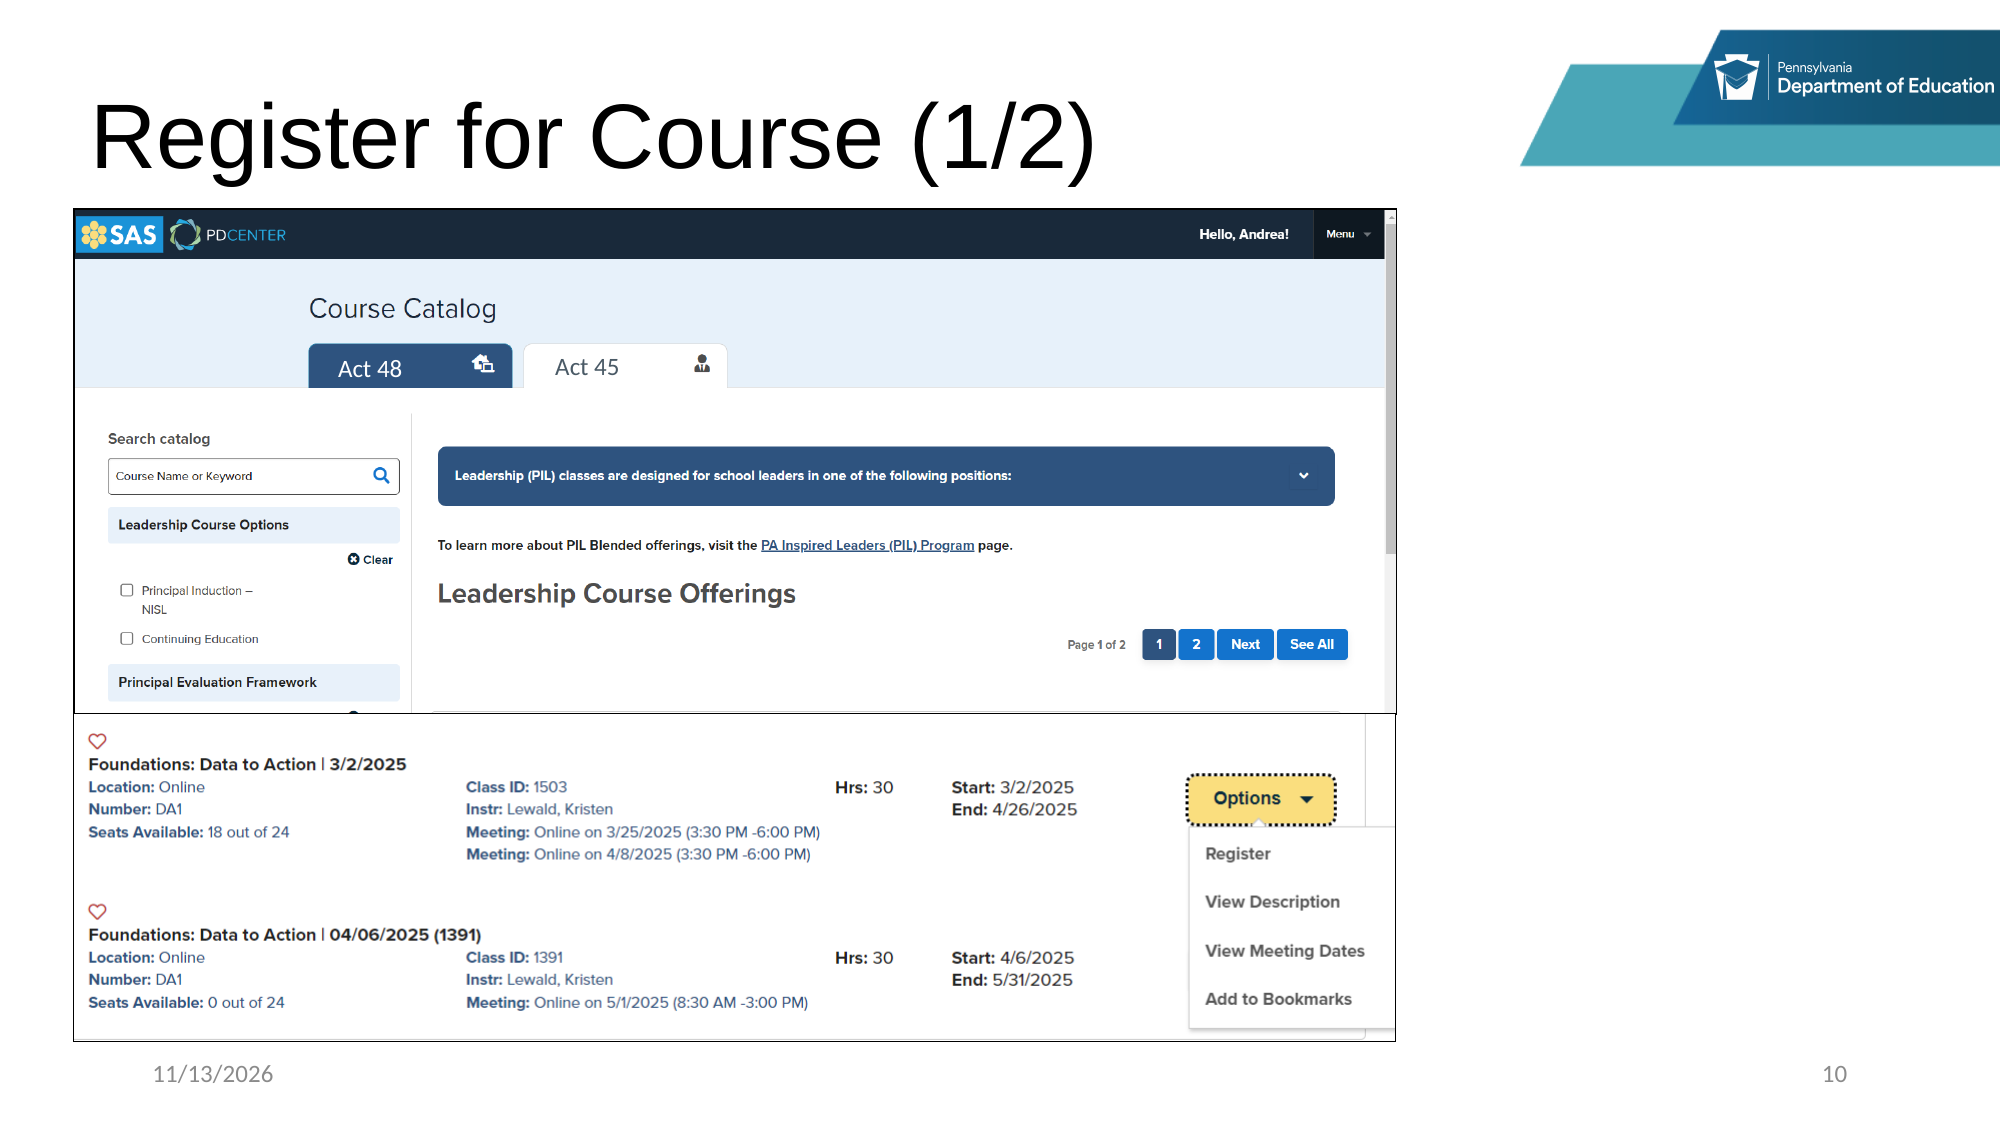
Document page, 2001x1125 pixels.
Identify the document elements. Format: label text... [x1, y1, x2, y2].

picture [73, 209, 1396, 1042]
title Register for Course (1/2) [75, 29, 1800, 248]
picture [275, 0, 2000, 220]
slide_number 10 [1412, 1042, 1863, 1103]
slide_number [137, 1042, 588, 1103]
